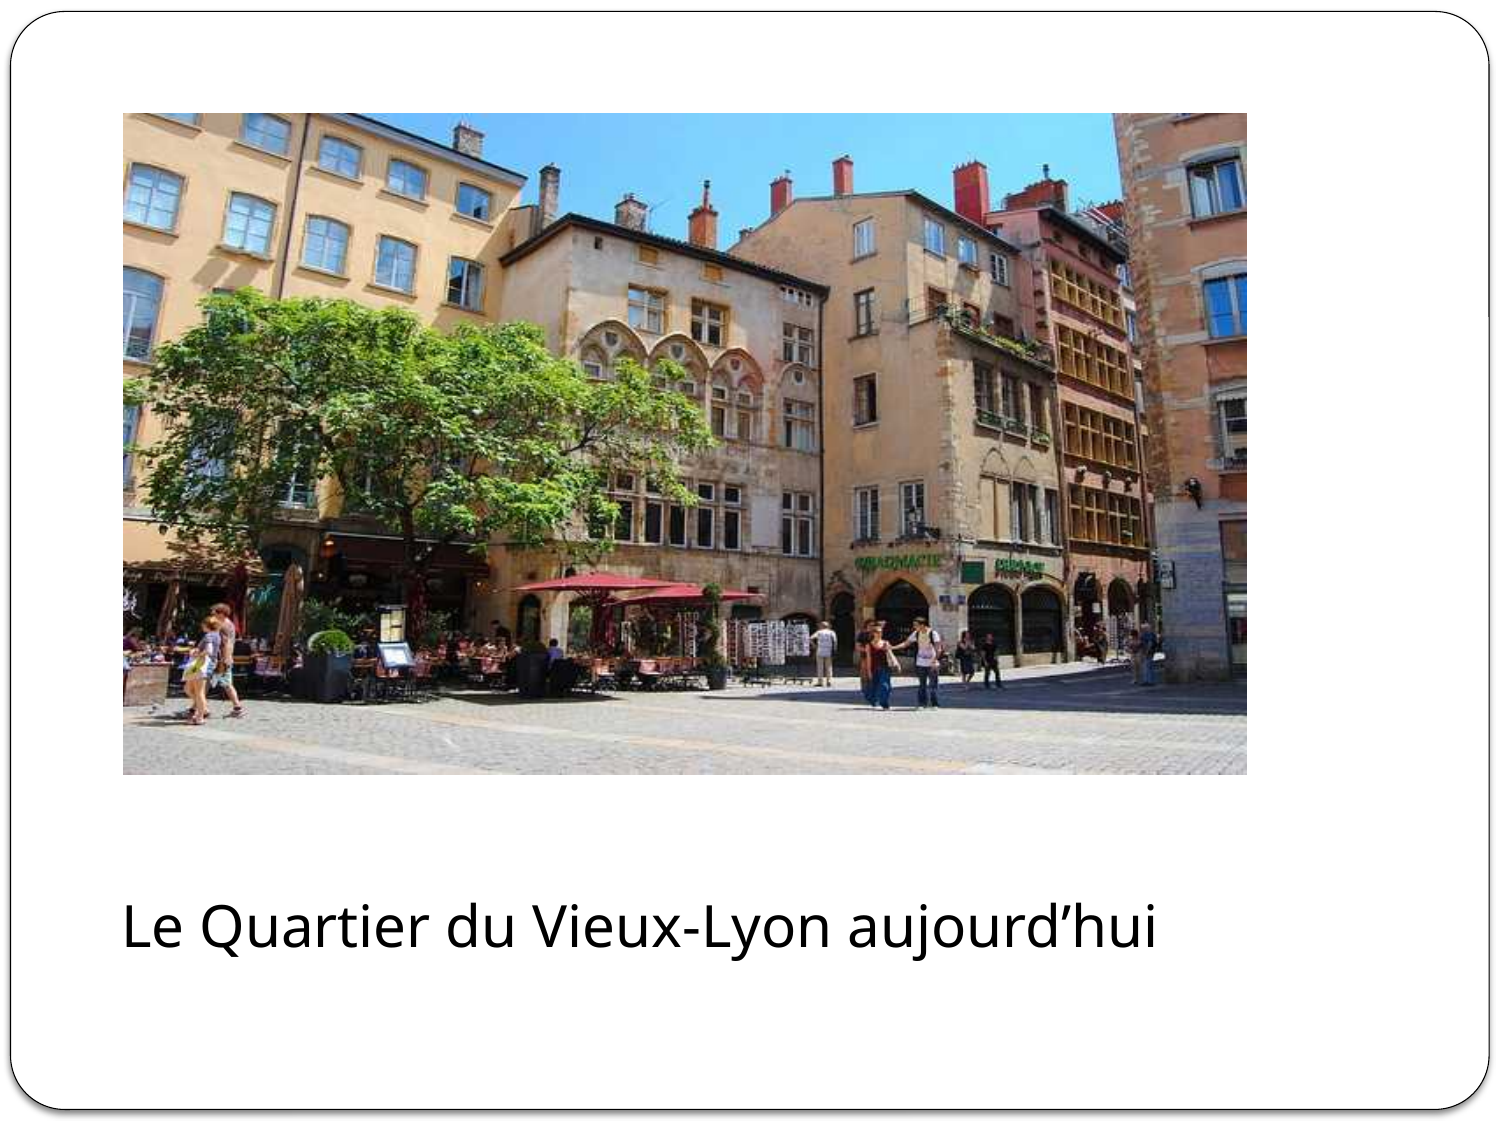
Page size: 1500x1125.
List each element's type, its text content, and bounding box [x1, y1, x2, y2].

text_box Le Quartier du Vieux-Lyon aujourd’hui [106, 881, 1174, 967]
picture [123, 113, 1247, 776]
